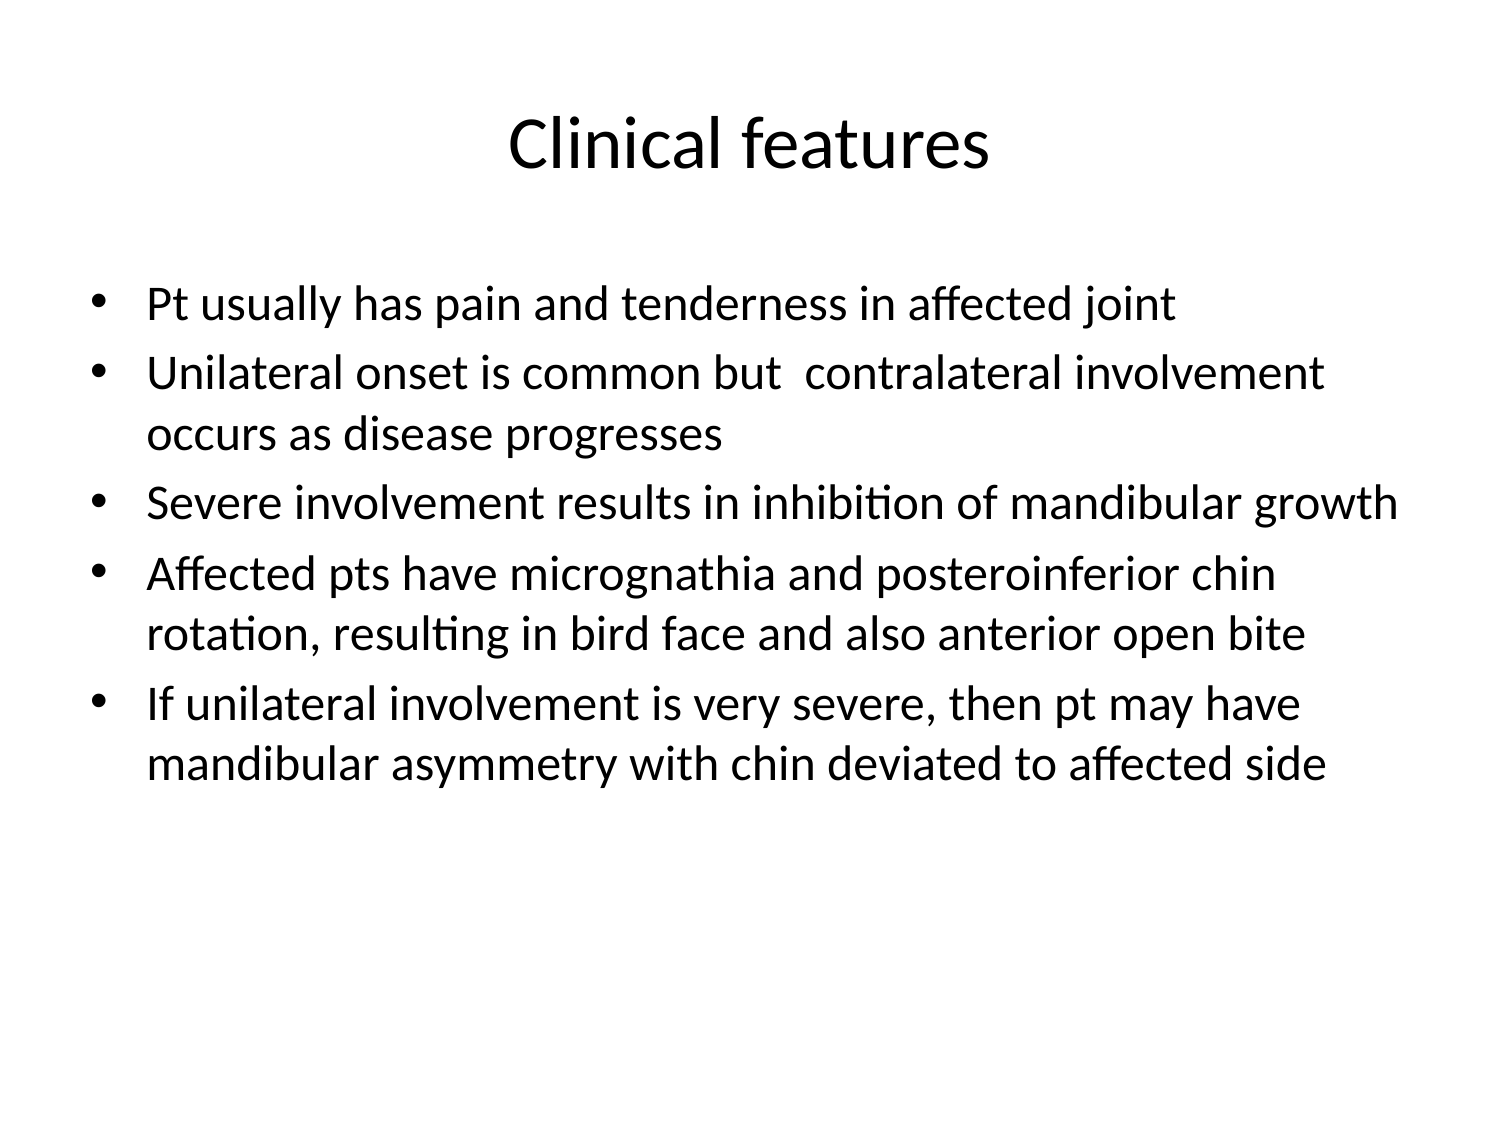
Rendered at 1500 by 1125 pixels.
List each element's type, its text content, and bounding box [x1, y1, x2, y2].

list Pt usually has pain and tenderness in affected joint Unilateral onset is common but contralateral involvement occurs as disease progresses Severe involvement results in inhibition of mandibular growth Affected pts have micrognathia and posteroinferior chin rotation, resulting in bird face and also anterior open bite If unilateral involvement is very severe, then pt may have mandibular asymmetry with chin deviated to affected side [75, 262, 1425, 1005]
title Clinical features [75, 45, 1425, 233]
